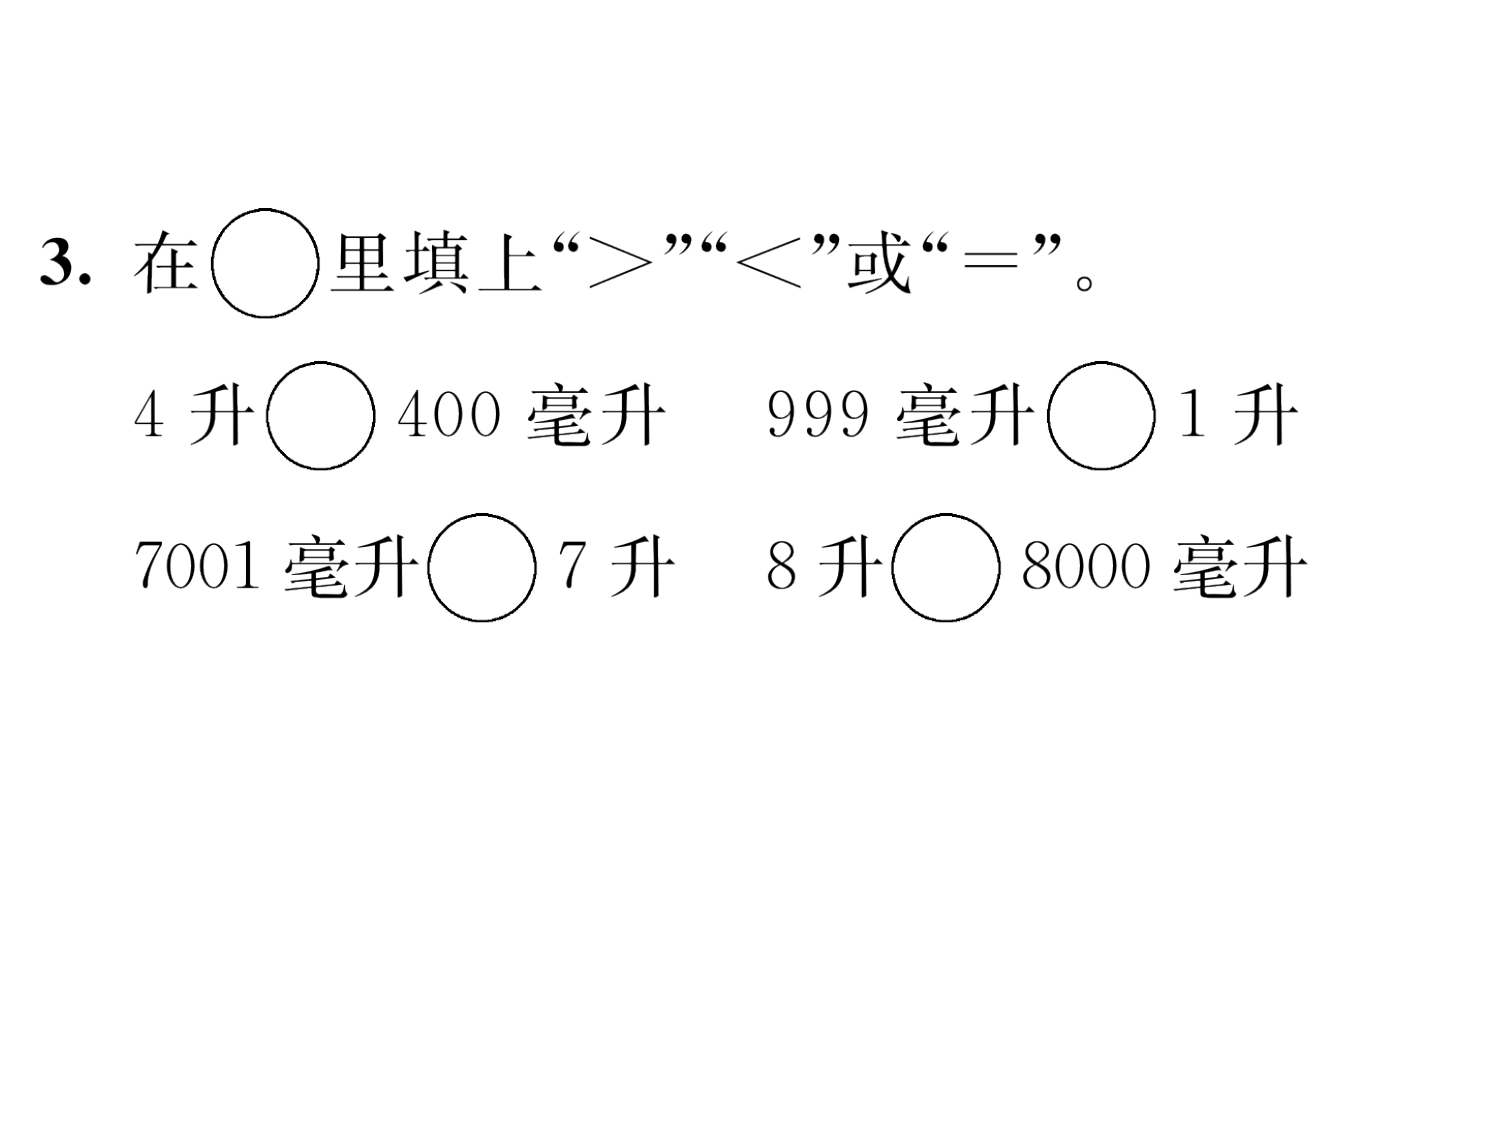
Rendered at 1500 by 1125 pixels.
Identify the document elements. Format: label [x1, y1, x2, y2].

picture [35, 177, 1453, 637]
